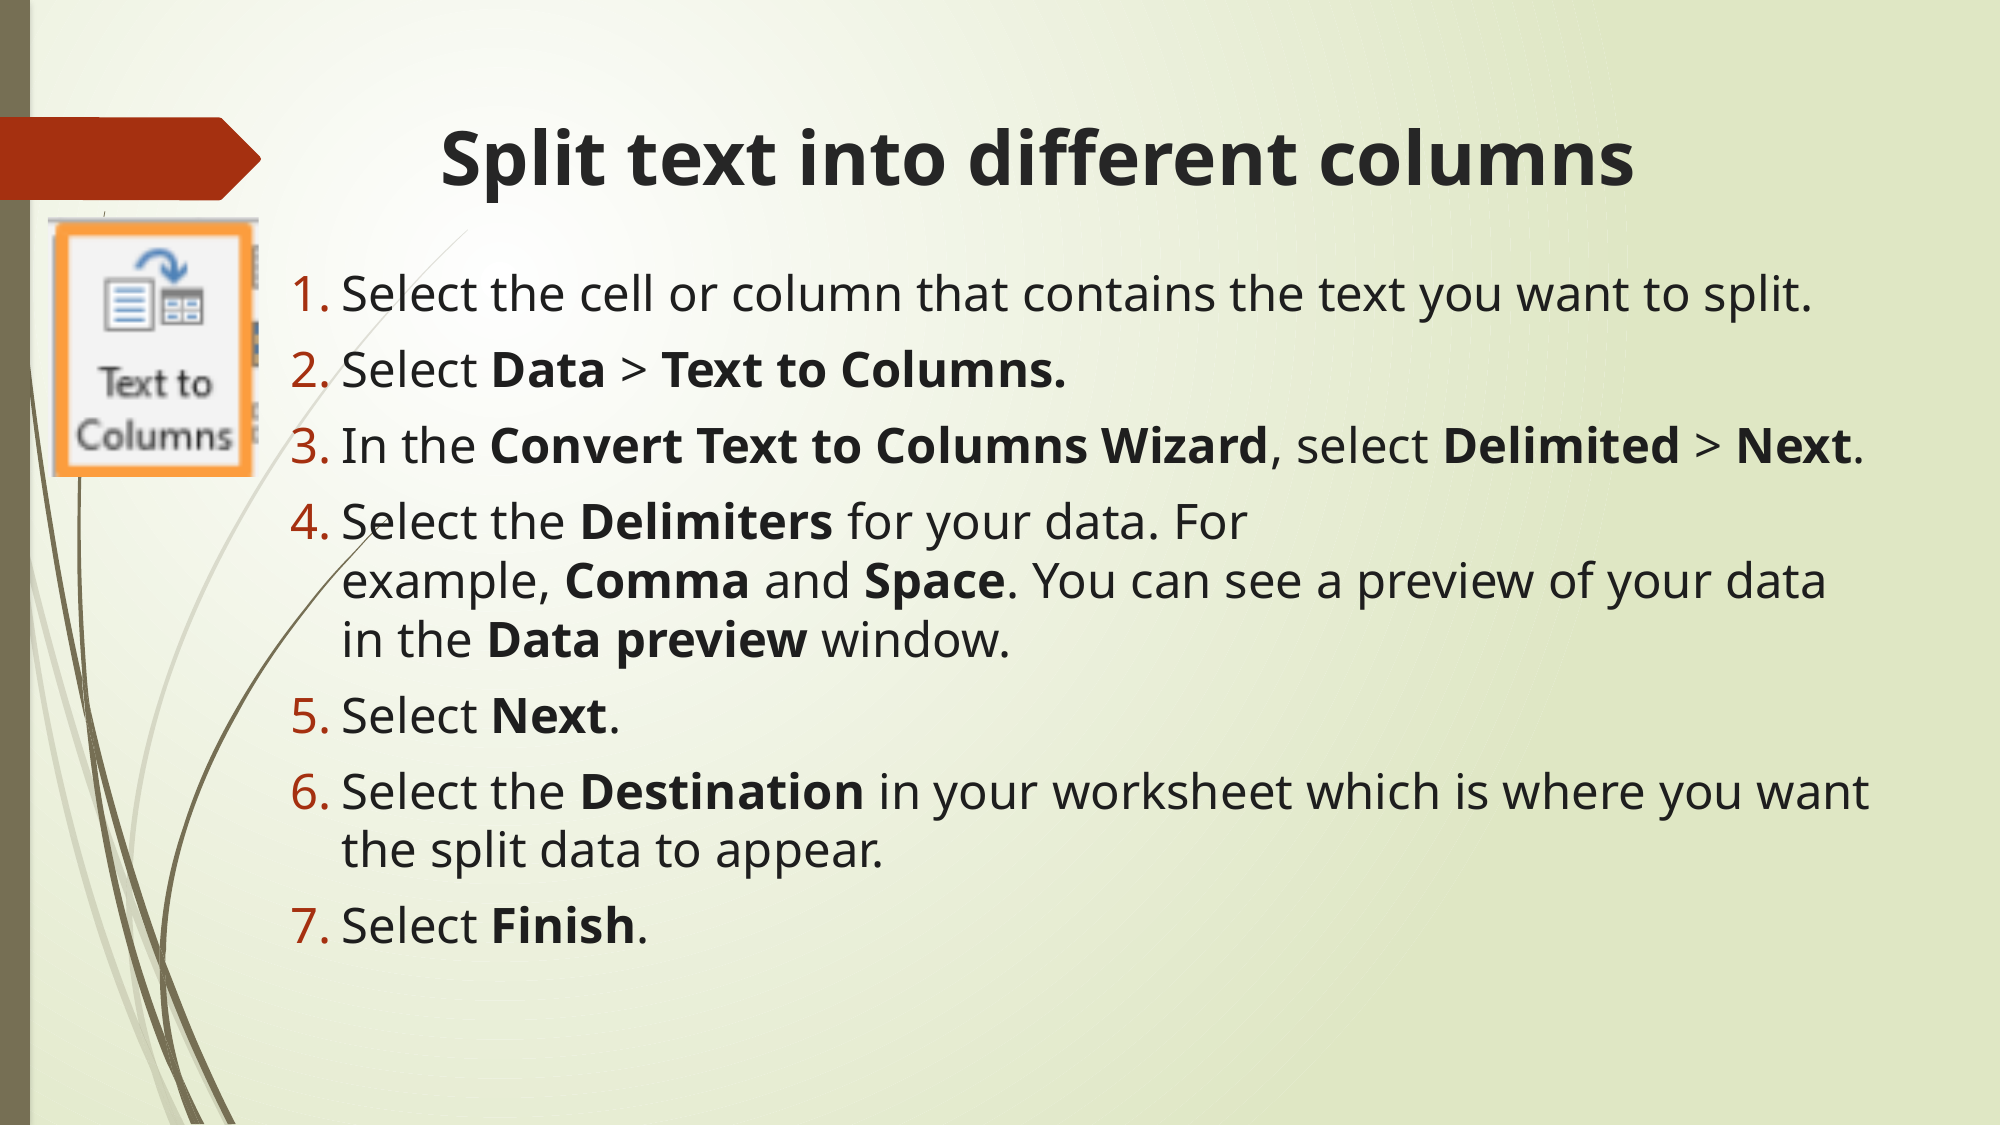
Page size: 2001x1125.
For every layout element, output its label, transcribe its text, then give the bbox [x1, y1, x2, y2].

list Select the cell or column that contains the text you want to split. Select Data > Text to Columns. In the Convert Text to Columns Wizard, select Delimited > Next. Select the Delimiters for your data. For example, Comma and Space. You can see a preview of your data in the Data preview window. Select Next. Select the Destination in your worksheet which is where you want the split data to appear. Select Finish. [275, 254, 1888, 1041]
title Split text into different columns [425, 102, 1888, 233]
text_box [47, 217, 259, 477]
